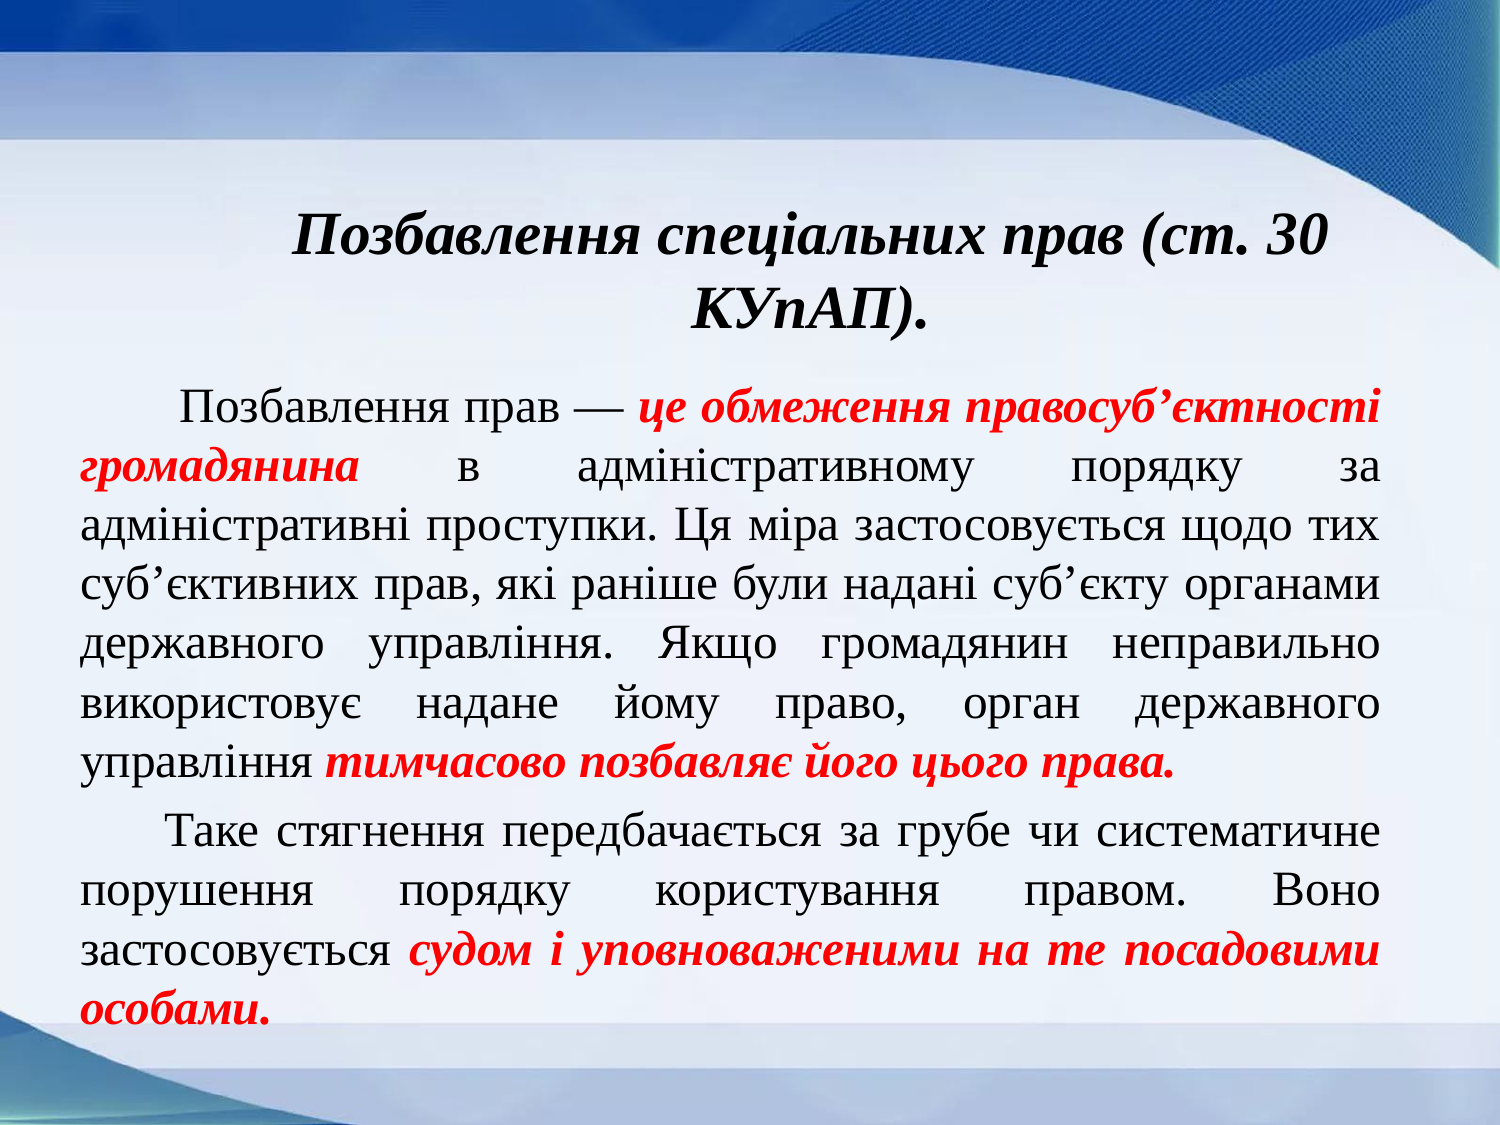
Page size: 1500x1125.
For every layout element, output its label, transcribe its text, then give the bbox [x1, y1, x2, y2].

list Позбавлення прав — це обмеження правосуб’єктності громадянина в адміністративному порядку за адміністративні проступки. Ця міра застосовується щодо тих суб’єктивних прав, які раніше були надані суб’єкту органами державного управління. Якщо громадянин неправильно використовує надане йому право, орган державного управління тимчасово позбавляє його цього права. Таке стягнення передбачається за грубе чи систематичне порушення порядку користування правом. Воно застосовується судом і уповноваже­ними на те посадовими особами. [64, 365, 1397, 1083]
picture [0, 0, 1500, 1125]
title Позбавлення спеціальних прав (ст. 30 КУпАП). [226, 185, 1397, 349]
